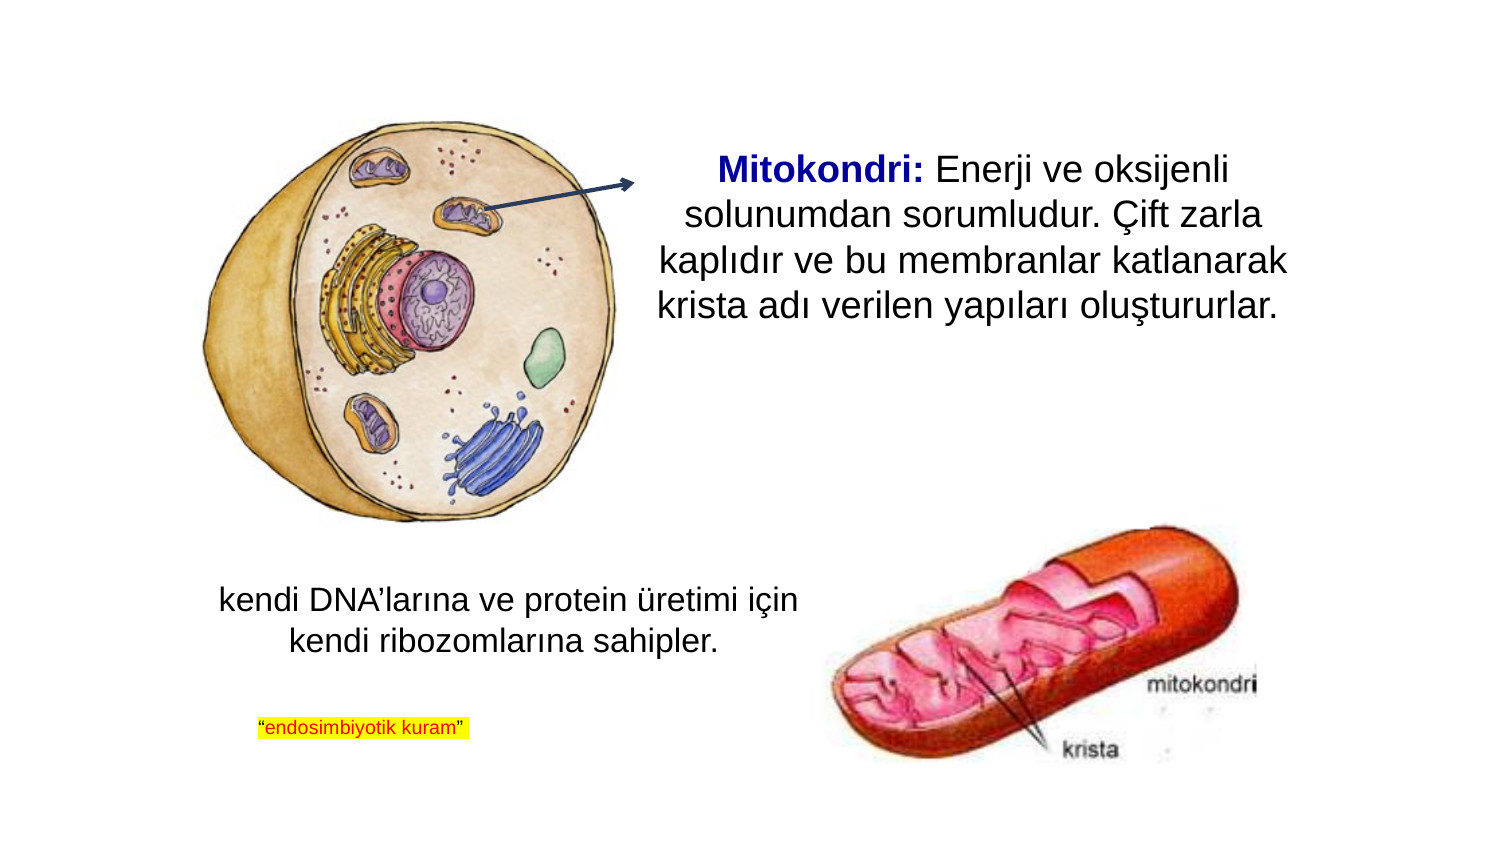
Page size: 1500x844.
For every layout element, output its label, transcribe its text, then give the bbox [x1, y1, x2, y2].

text_box Mitokondri: Enerji ve oksijenli solunumdan sorumludur. Çift zarla kaplıdır ve bu membranlar katlanarak krista adı verilen yapıları oluştururlar. [634, 138, 1313, 378]
text_box “endosimbiyotik kuram” [243, 707, 484, 746]
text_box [483, 182, 635, 210]
text_box kendi DNA’larına ve protein üretimi için kendi ribozomlarına sahipler. [187, 572, 803, 665]
picture [808, 506, 1261, 769]
picture [187, 113, 627, 531]
